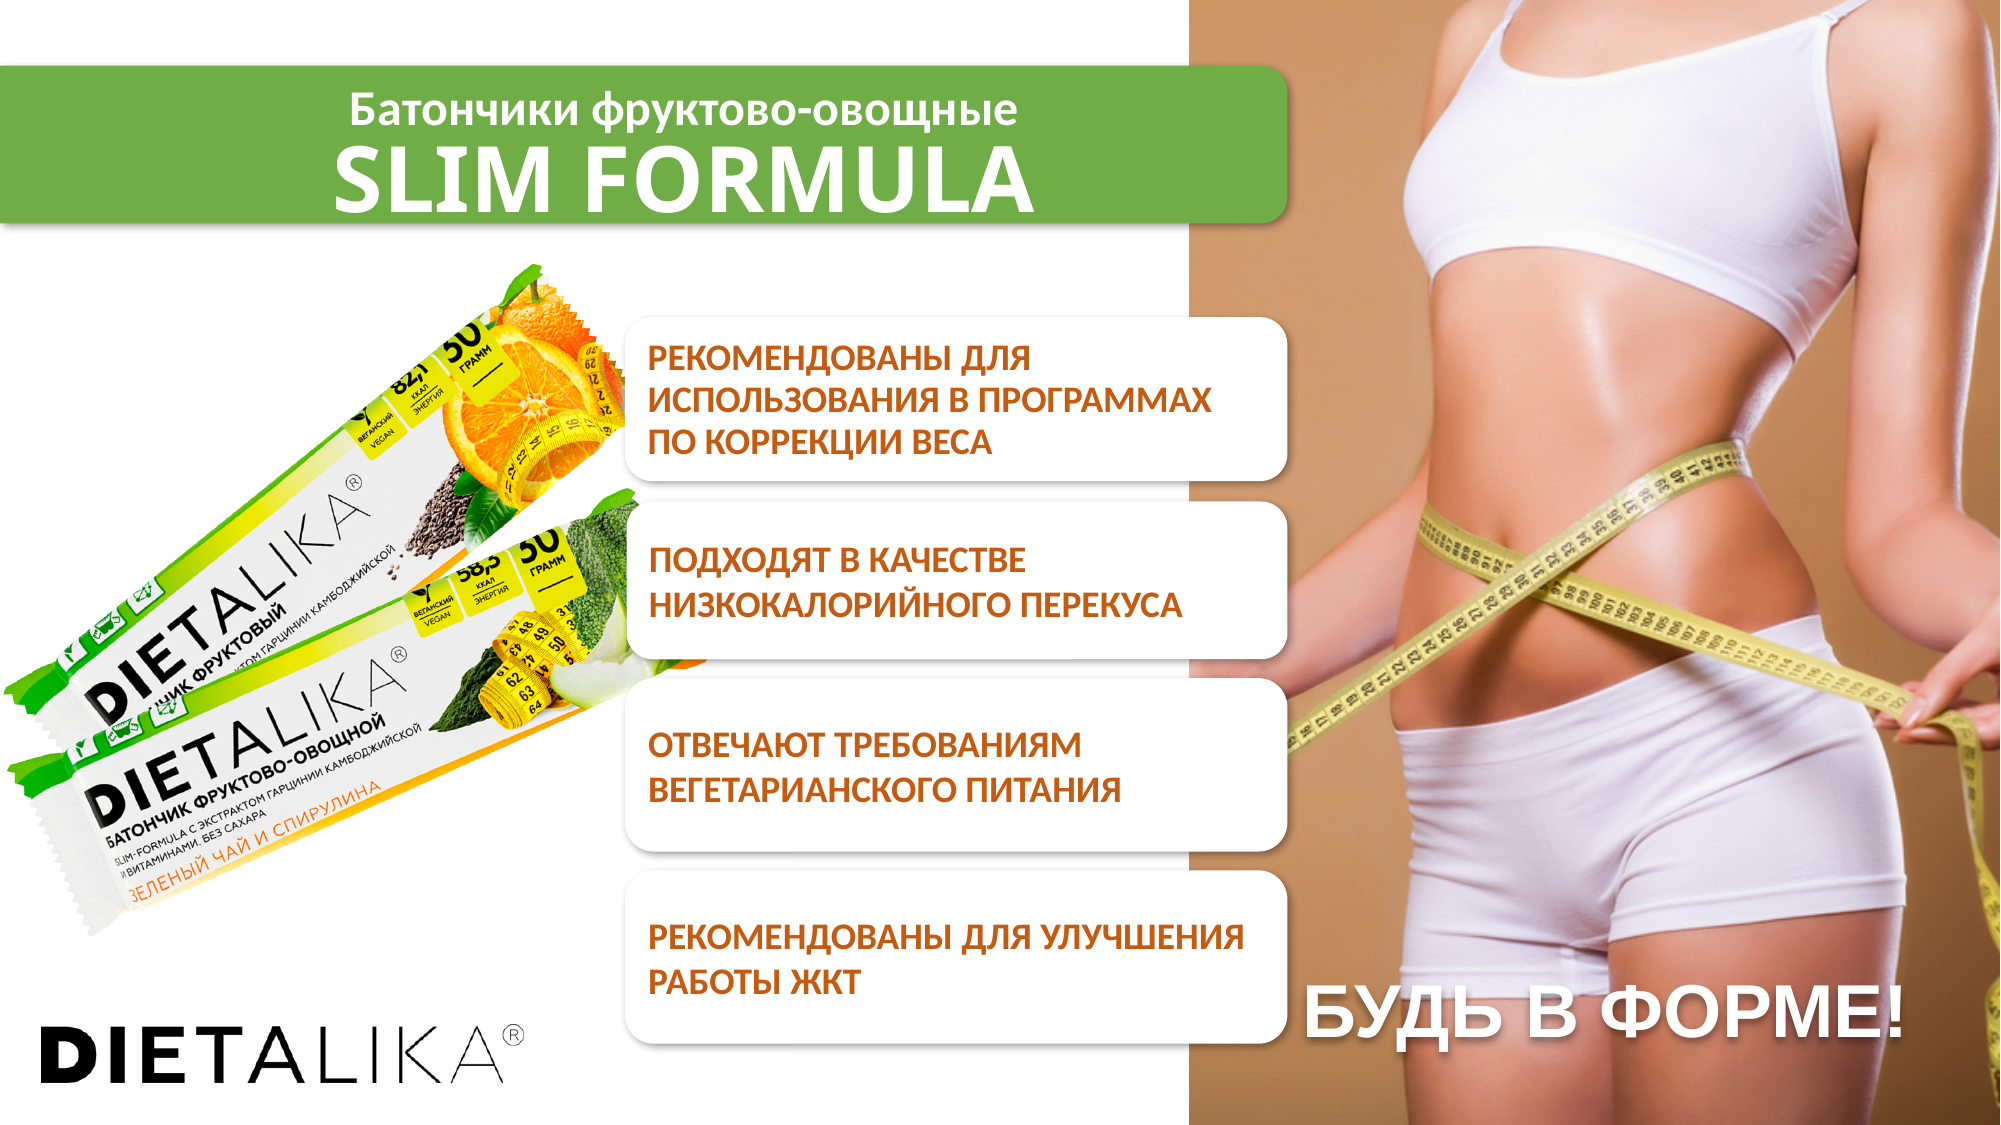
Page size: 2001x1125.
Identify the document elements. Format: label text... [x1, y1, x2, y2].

text_box РЕКОМЕНДОВАНЫ ДЛЯ ИСПОЛЬЗОВАНИЯ В ПРОГРАММАХ ПО КОРРЕКЦИИ ВЕСА [623, 316, 1188, 483]
picture [1188, 0, 2000, 1125]
text_box Батончики фруктово-овощные SLIM FORMULA [184, 31, 1185, 239]
text_box ПОДХОДЯТ В КАЧЕСТВЕ НИЗКОКАЛОРИЙНОГО ПЕРЕКУСА [701, 500, 1188, 661]
text_box [0, 64, 184, 225]
picture [41, 1024, 524, 1083]
text_box РЕКОМЕНДОВАНЫ ДЛЯ УЛУЧШЕНИЯ РАБОТЫ ЖКТ [623, 869, 1188, 1045]
picture [0, 239, 742, 978]
text_box ОТВЕЧАЮТ ТРЕБОВАНИЯМ ВЕГЕТАРИАНСКОГО ПИТАНИЯ [626, 677, 1188, 853]
